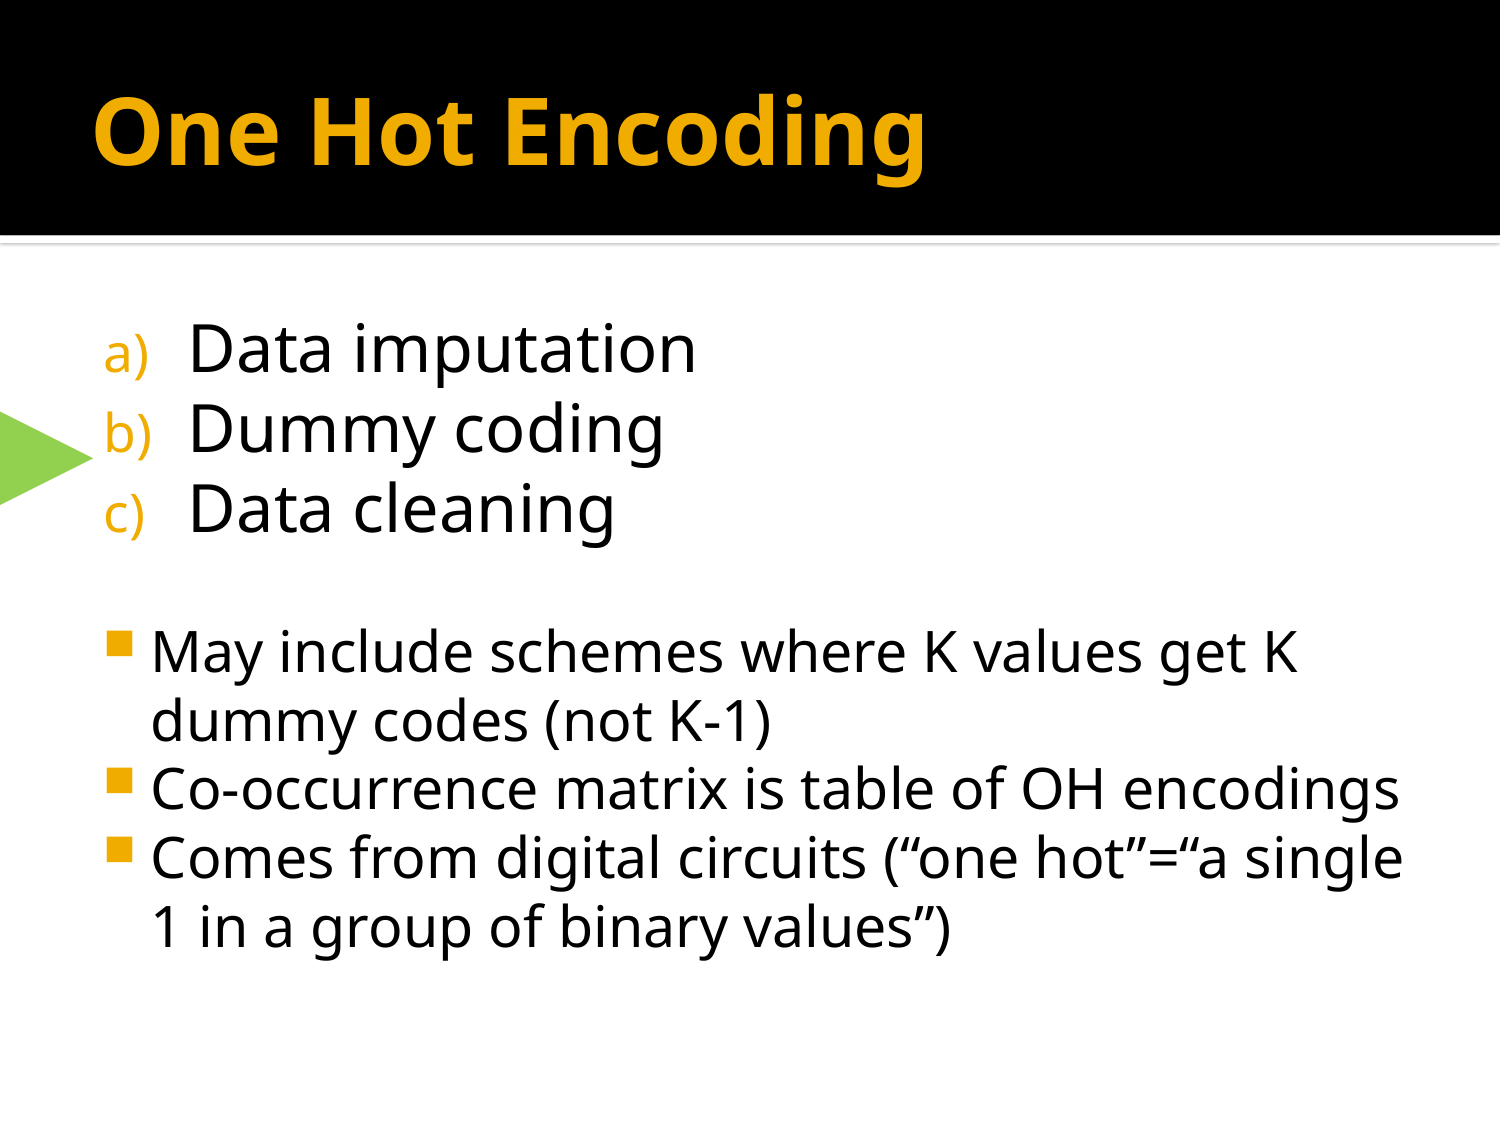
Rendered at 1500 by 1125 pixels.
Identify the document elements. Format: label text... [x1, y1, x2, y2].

text_box May include schemes where K values get K dummy codes (not K-1) Co-occurrence matrix is table of OH encodings Comes from digital circuits (“one hot”=“a single 1 in a group of binary values”) [74, 599, 1425, 1034]
text_box ▶ [0, 350, 109, 530]
title One Hot Encoding [75, 25, 1425, 231]
list Data imputation Dummy coding Data cleaning [75, 291, 1425, 575]
